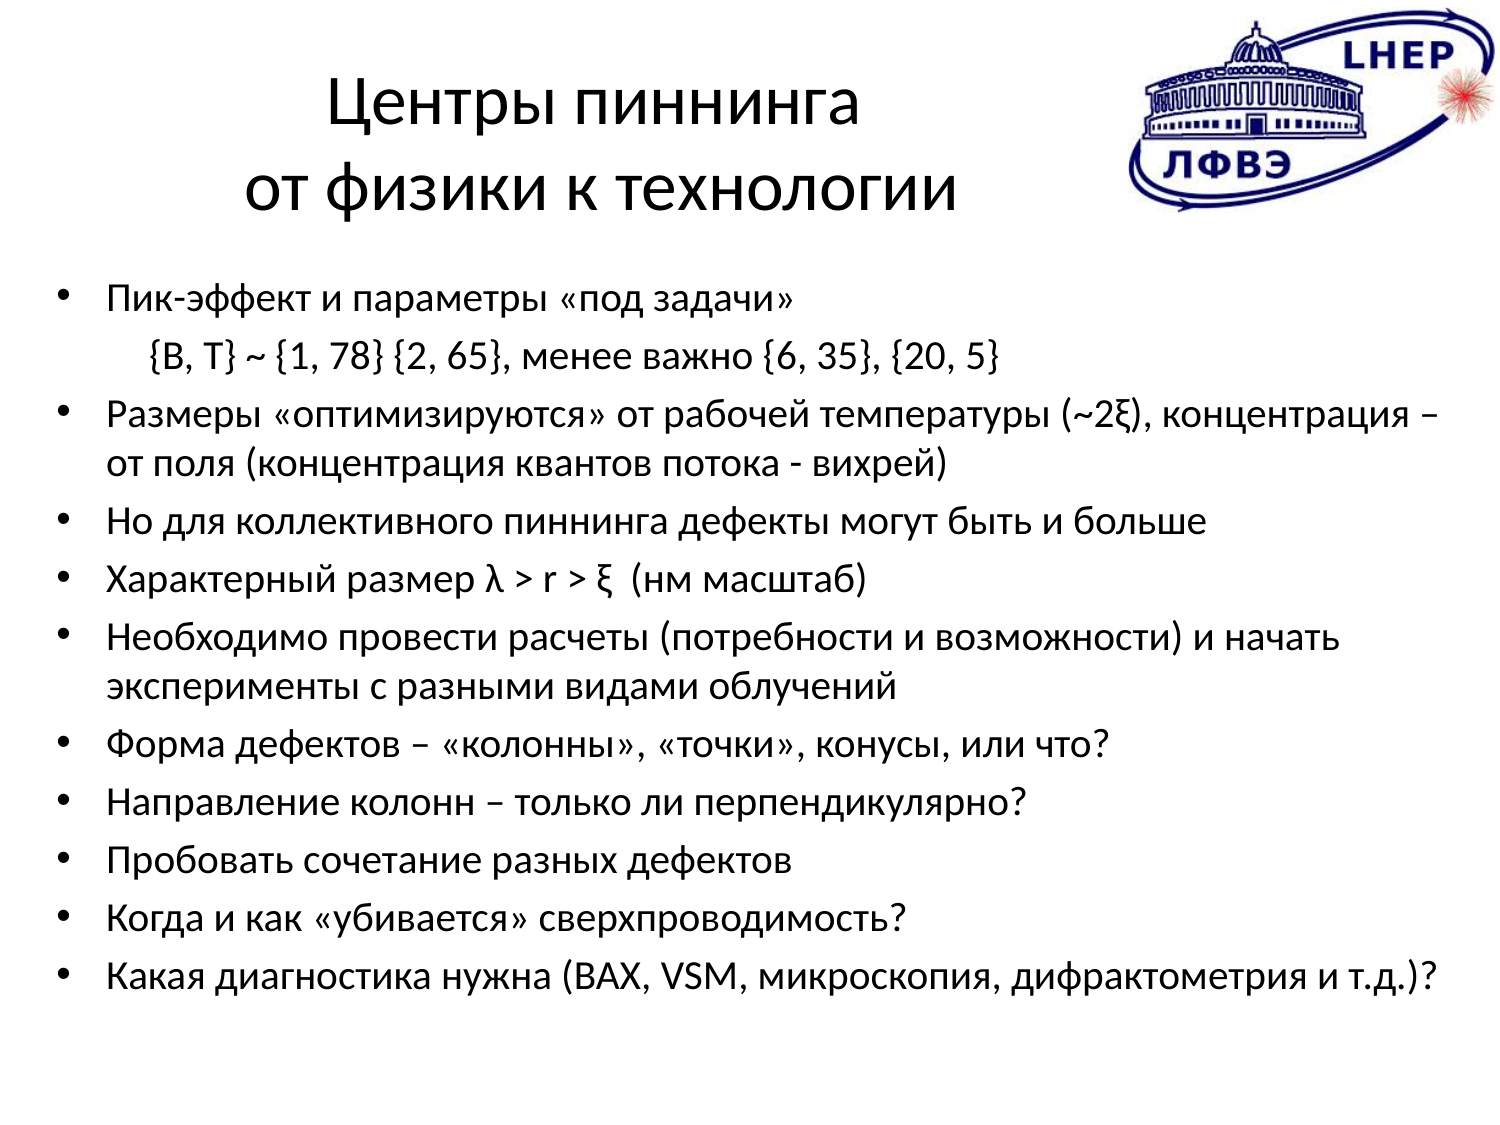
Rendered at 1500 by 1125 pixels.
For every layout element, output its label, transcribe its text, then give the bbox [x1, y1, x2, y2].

list Пик-эффект и параметры «под задачи» {B, T} ~ {1, 78} {2, 65}, менее важно {6, 35}, {20, 5} Размеры «оптимизируются» от рабочей температуры (~2ξ), концентрация – от поля (концентрация квантов потока - вихрей) Но для коллективного пиннинга дефекты могут быть и больше Характерный размер λ > r > ξ (нм масштаб) Необходимо провести расчеты (потребности и возможности) и начать эксперименты с разными видами облучений Форма дефектов – «колонны», «точки», конусы, или что? Направление колонн – только ли перпендикулярно? Пробовать сочетание разных дефектов Когда и как «убивается» сверхпроводимость? Какая диагностика нужна (ВАХ, VSM, микроскопия, дифрактометрия и т.д.)? [41, 262, 1459, 1059]
title Центры пиннинга от физики к технологии [29, 45, 1176, 233]
picture [1127, 6, 1495, 213]
